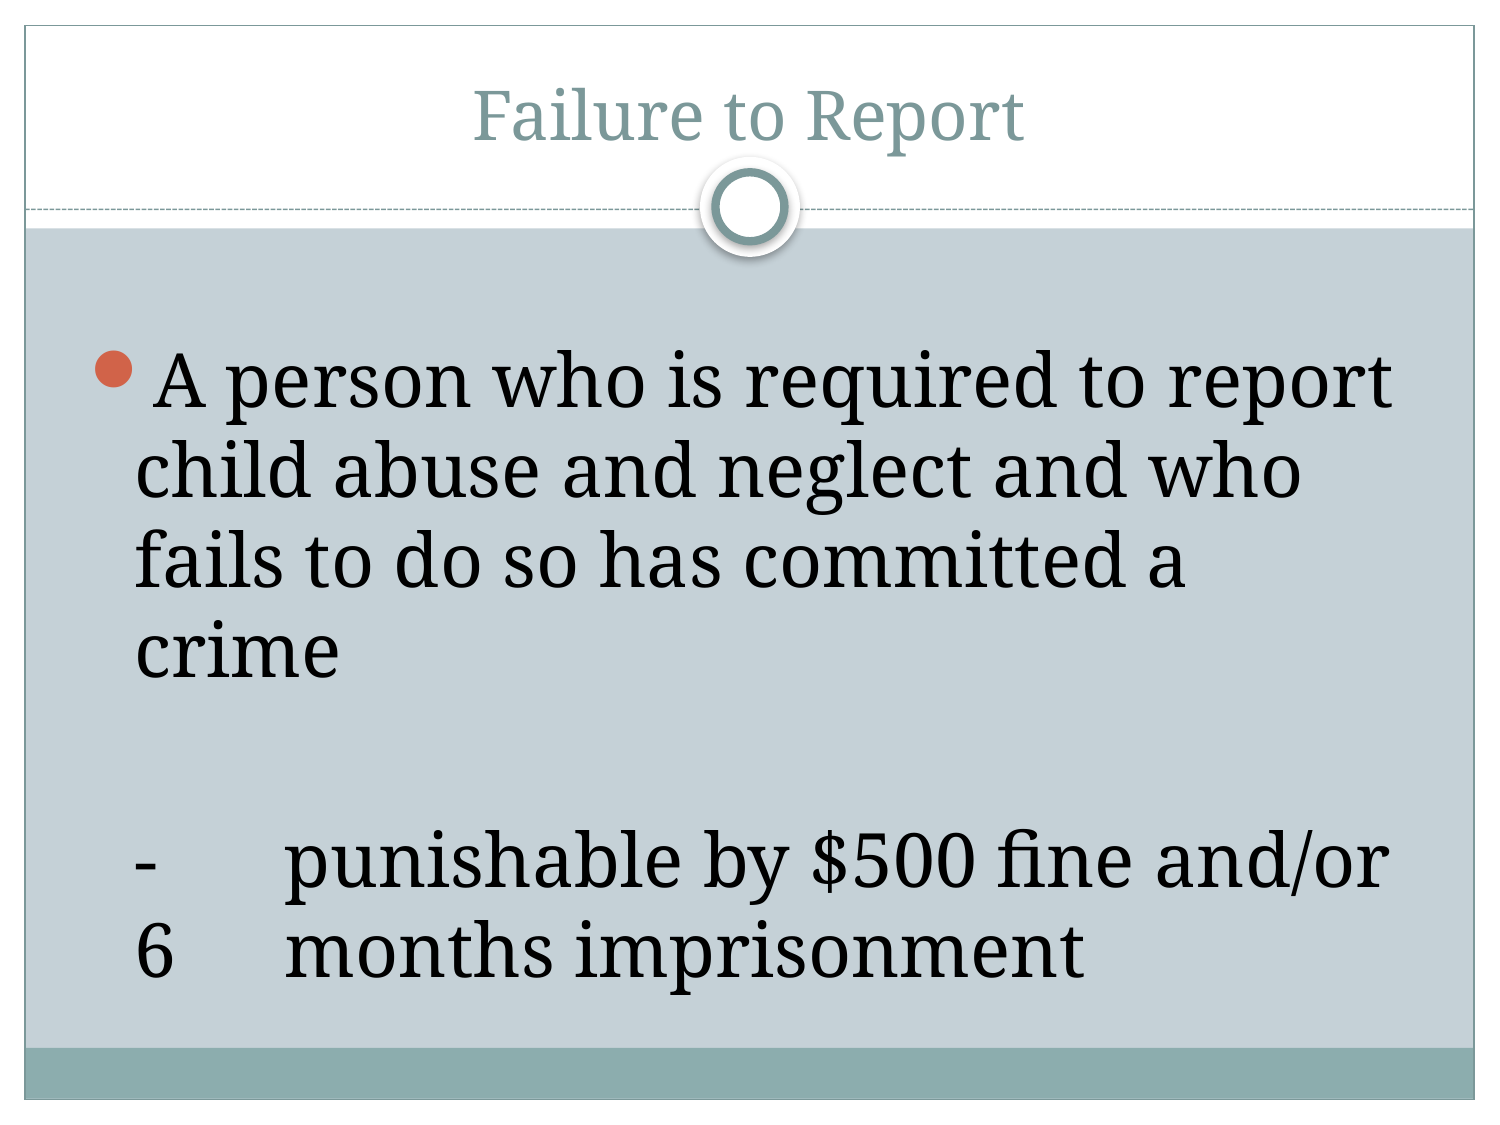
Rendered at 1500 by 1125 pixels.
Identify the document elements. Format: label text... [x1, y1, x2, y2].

title Failure to Report [49, 37, 1450, 162]
list A person who is required to report child abuse and neglect and who fails to do so has committed a crime - punishable by $500 fine and/or 6 months imprisonment [75, 324, 1425, 1005]
